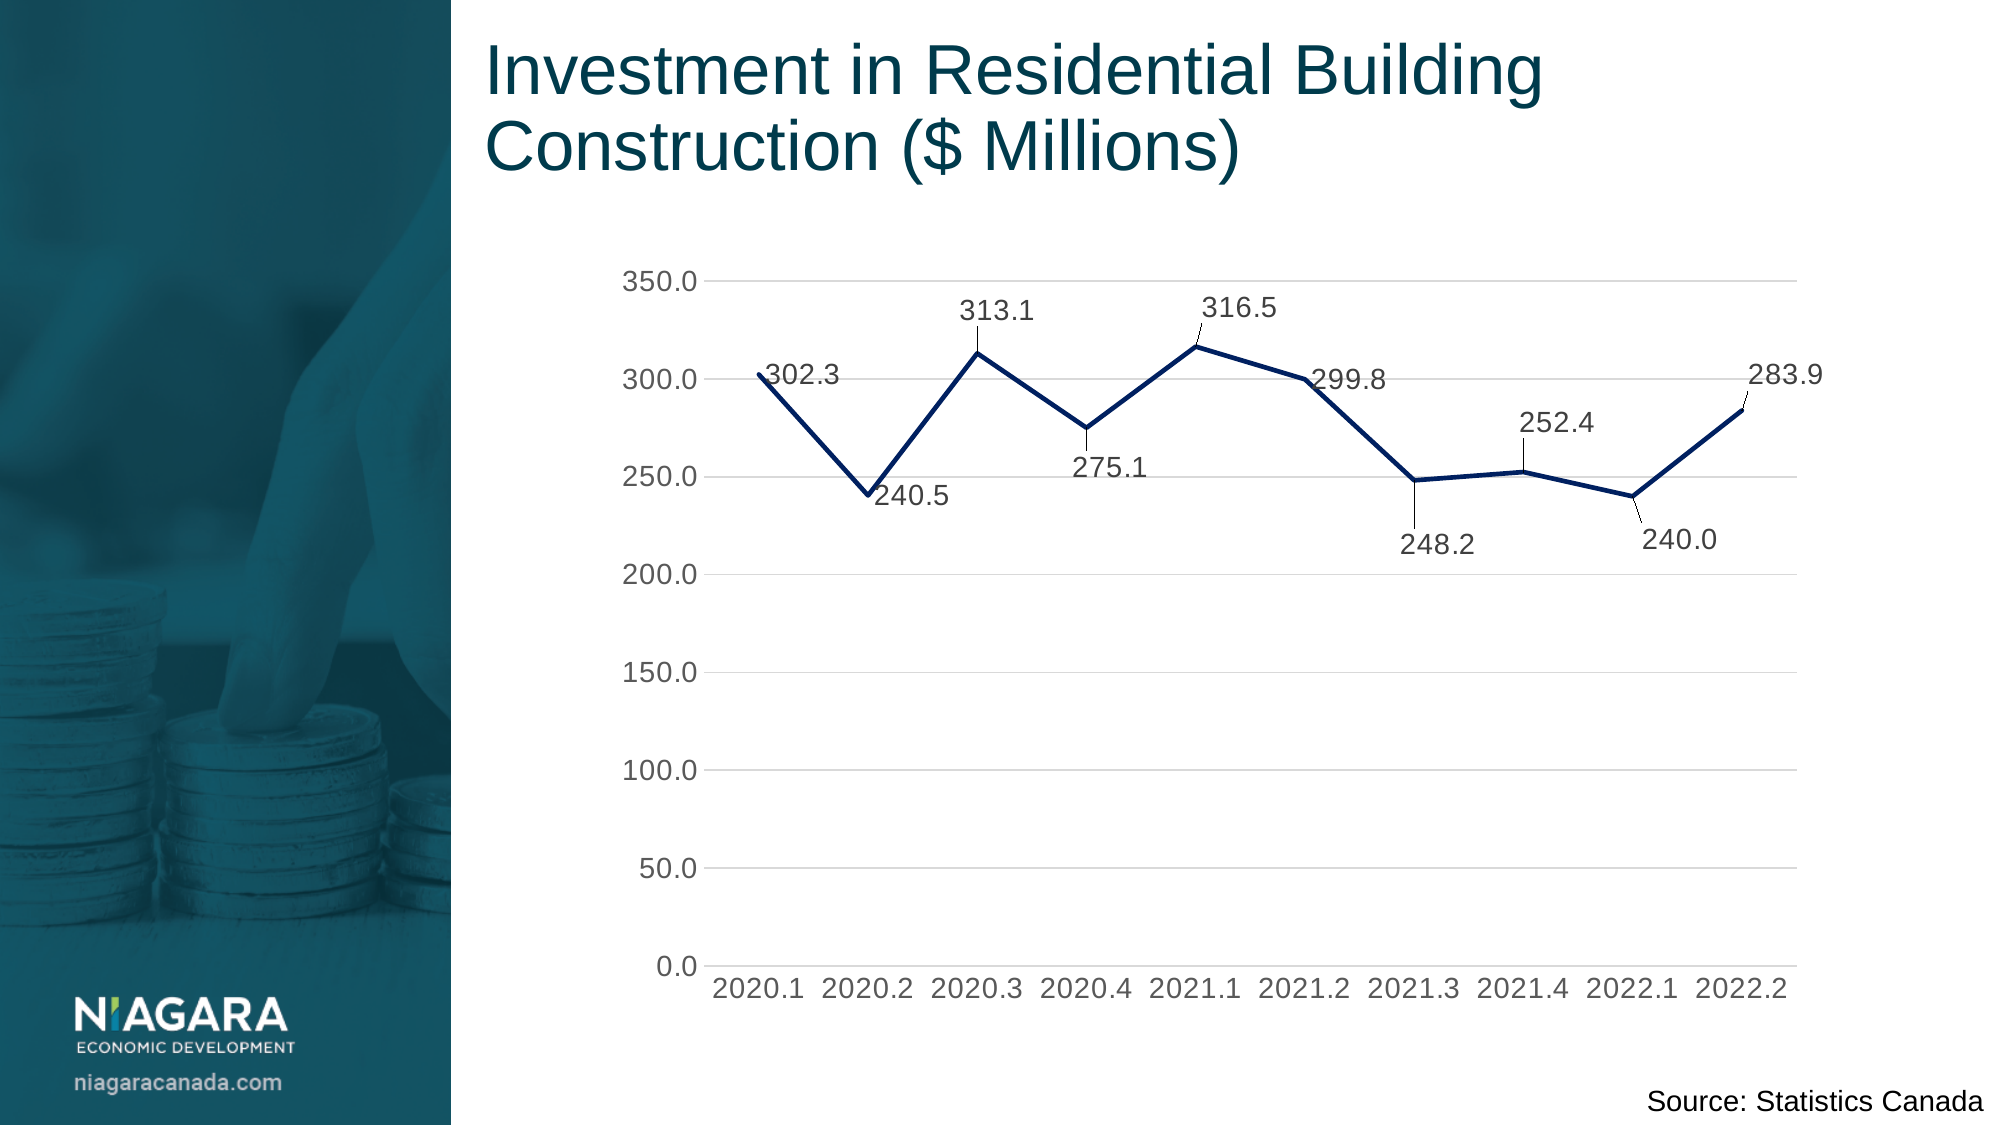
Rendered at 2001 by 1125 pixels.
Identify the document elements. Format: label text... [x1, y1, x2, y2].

text_box Source: Statistics Canada [1632, 1074, 2000, 1125]
picture [0, 0, 451, 1125]
chart [597, 249, 1825, 1021]
text_box Investment in Residential Building Construction ($ Millions) [469, 48, 2000, 171]
